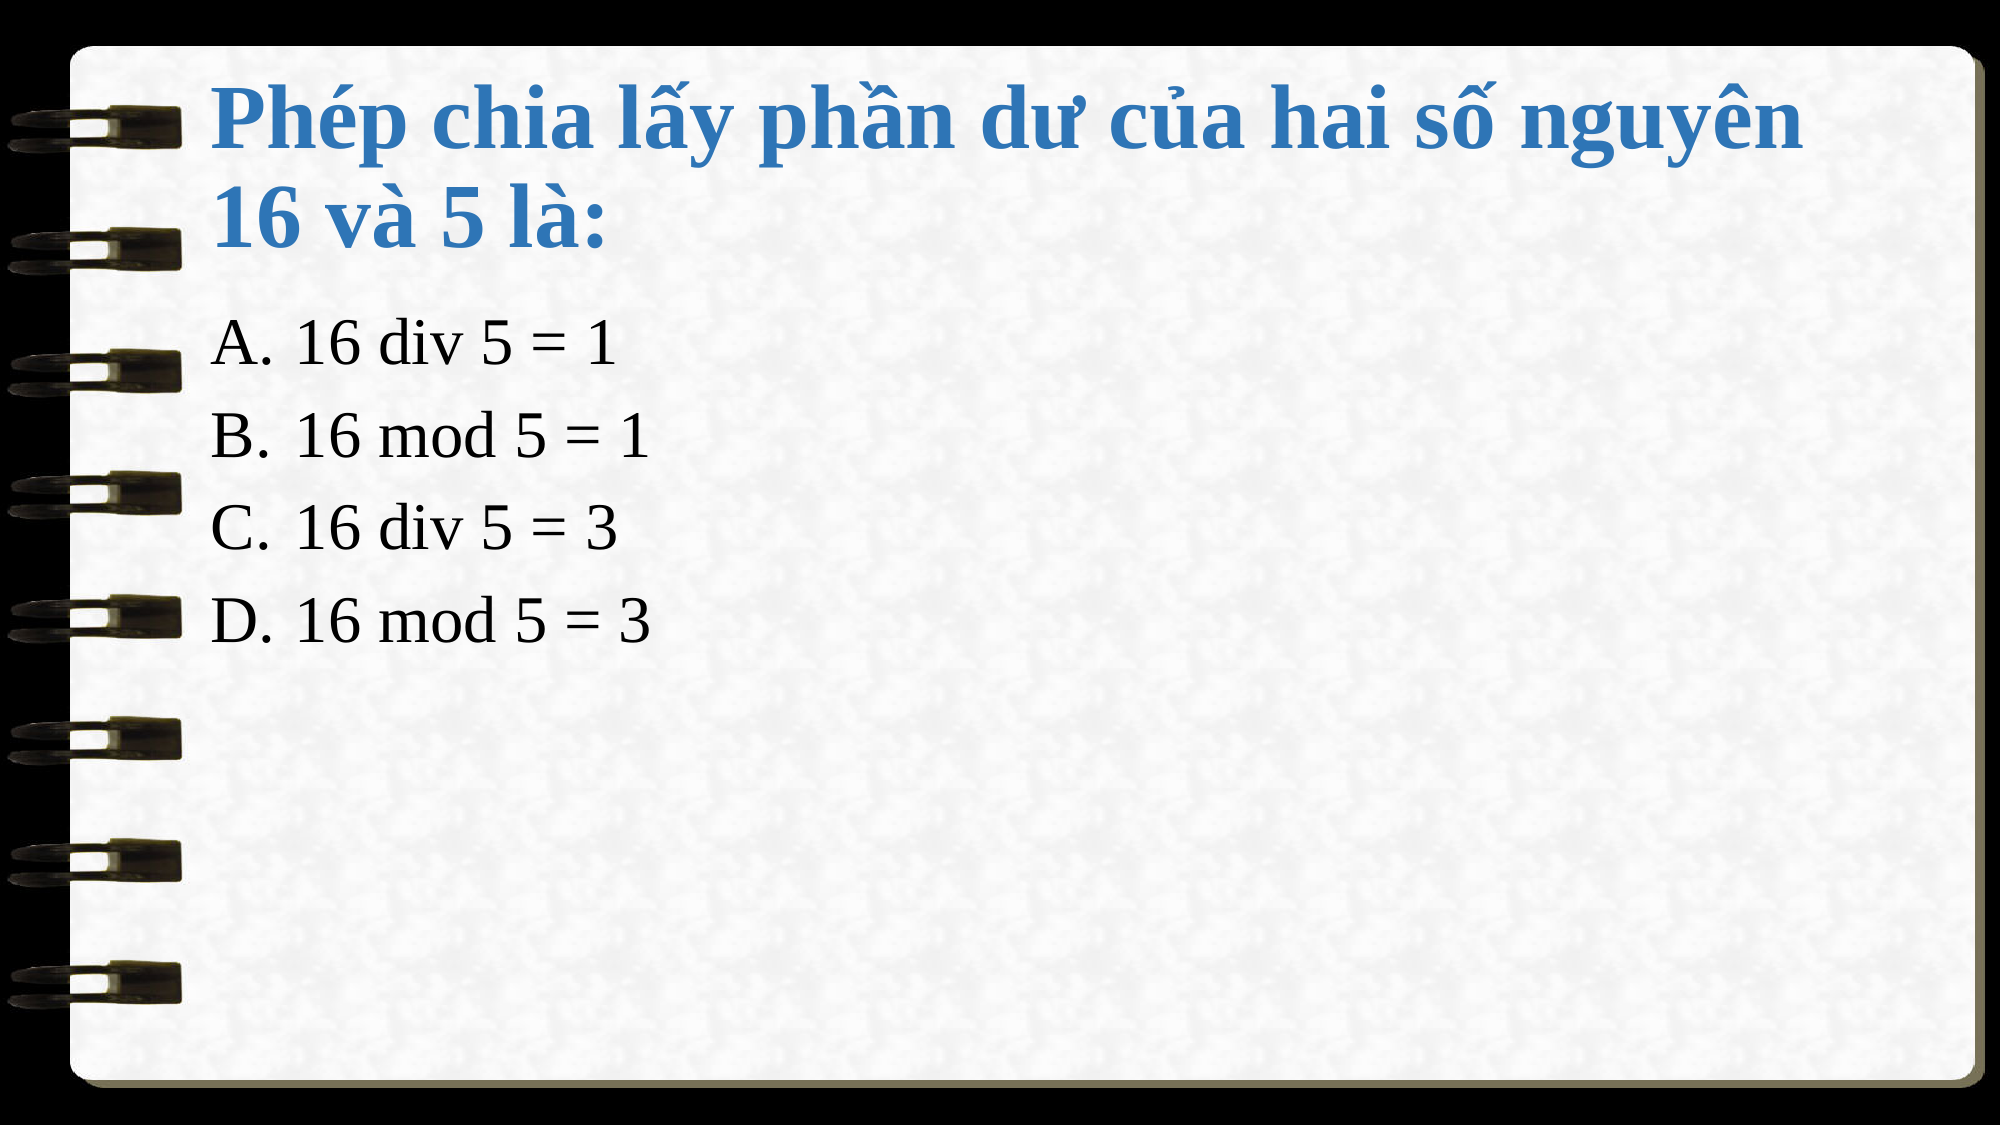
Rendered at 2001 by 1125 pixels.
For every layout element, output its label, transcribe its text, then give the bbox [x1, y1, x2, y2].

list 16 div 5 = 1 16 mod 5 = 1 16 div 5 = 3 16 mod 5 = 3 [195, 299, 1863, 1014]
picture [0, 0, 2000, 1125]
title Phép chia lấy phần dư của hai số nguyên 16 và 5 là: [195, 59, 1863, 278]
